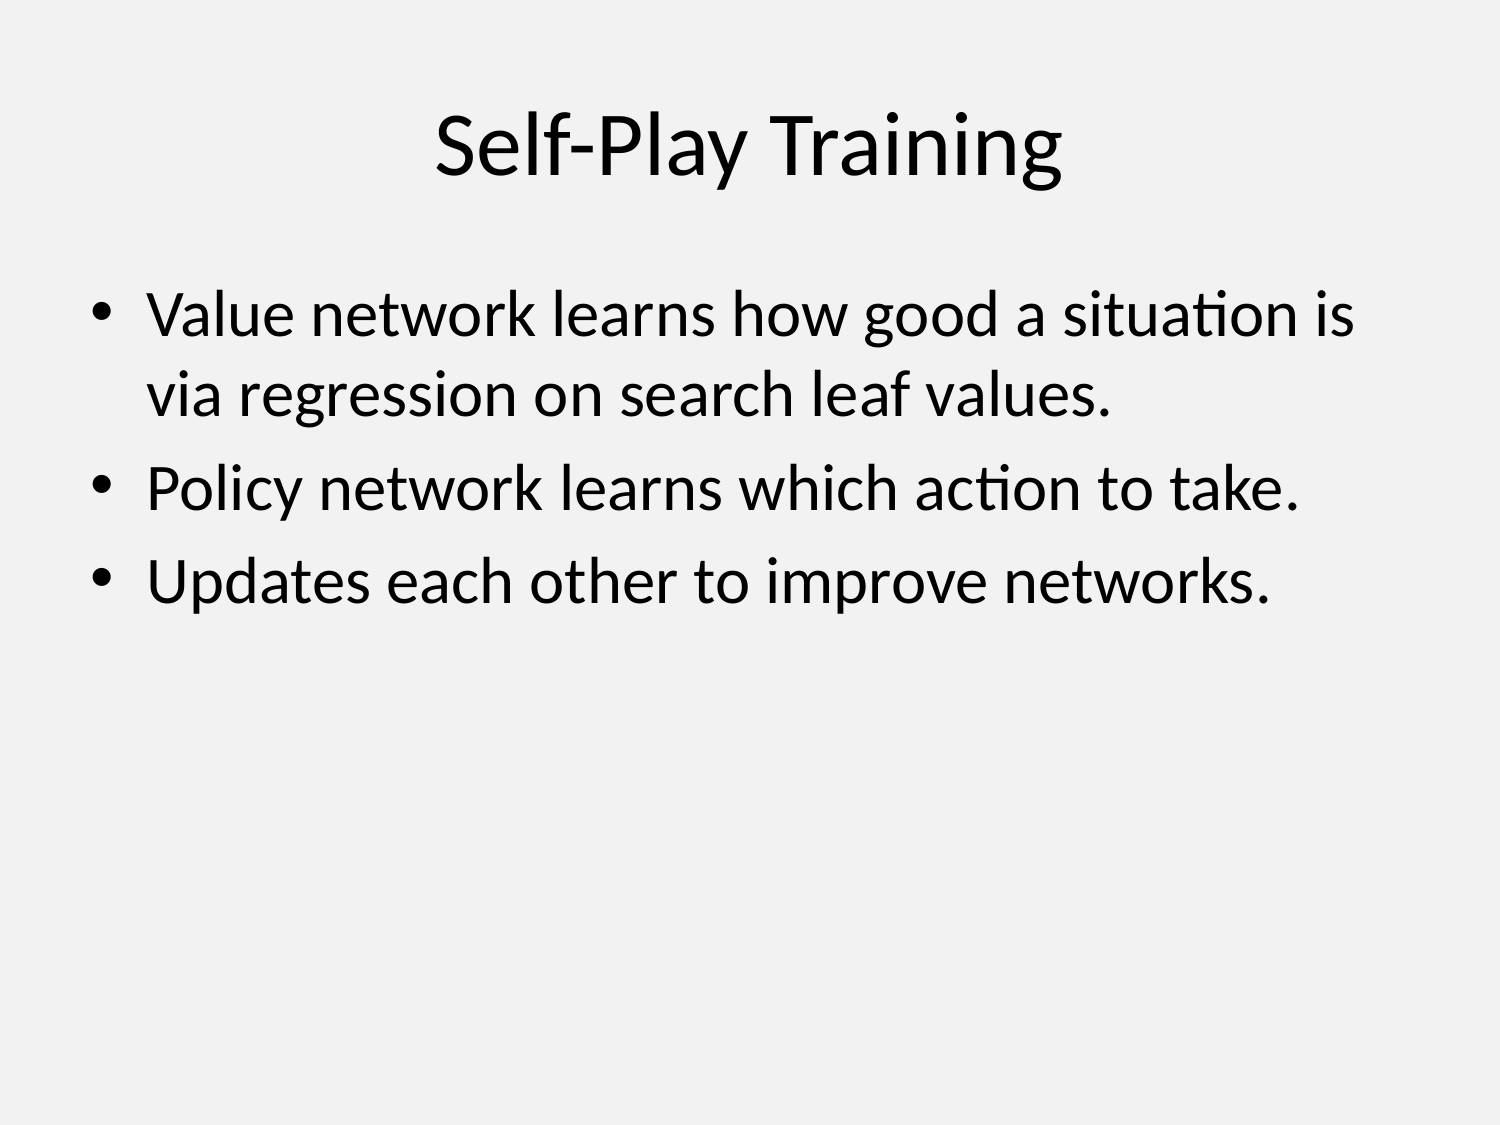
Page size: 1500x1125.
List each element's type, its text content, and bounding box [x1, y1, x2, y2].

list Value network learns how good a situation is via regression on search leaf values. Policy network learns which action to take. Updates each other to improve networks. [75, 262, 1425, 1005]
title Self-Play Training [75, 45, 1425, 233]
